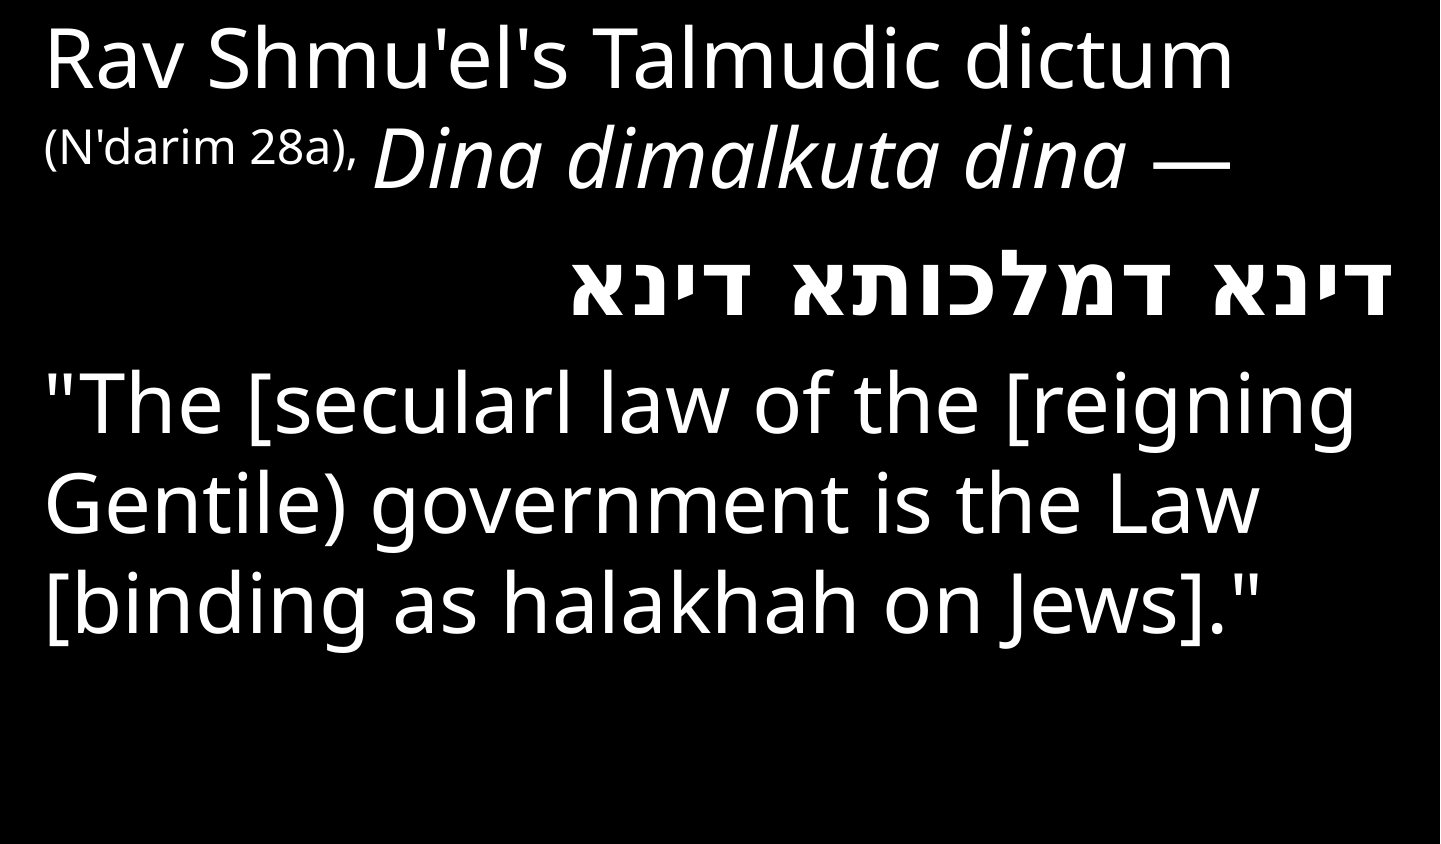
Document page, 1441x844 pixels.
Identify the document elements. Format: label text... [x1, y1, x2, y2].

subtitle Rav Shmu'el's Talmudic dictum (N'darim 28a), Dina dimalkuta dina — דינא דמלכותא דינא "The [secularl law of the [reigning Gentile) government is the Law [binding as halakhah on Jews]." [32, 0, 1408, 844]
